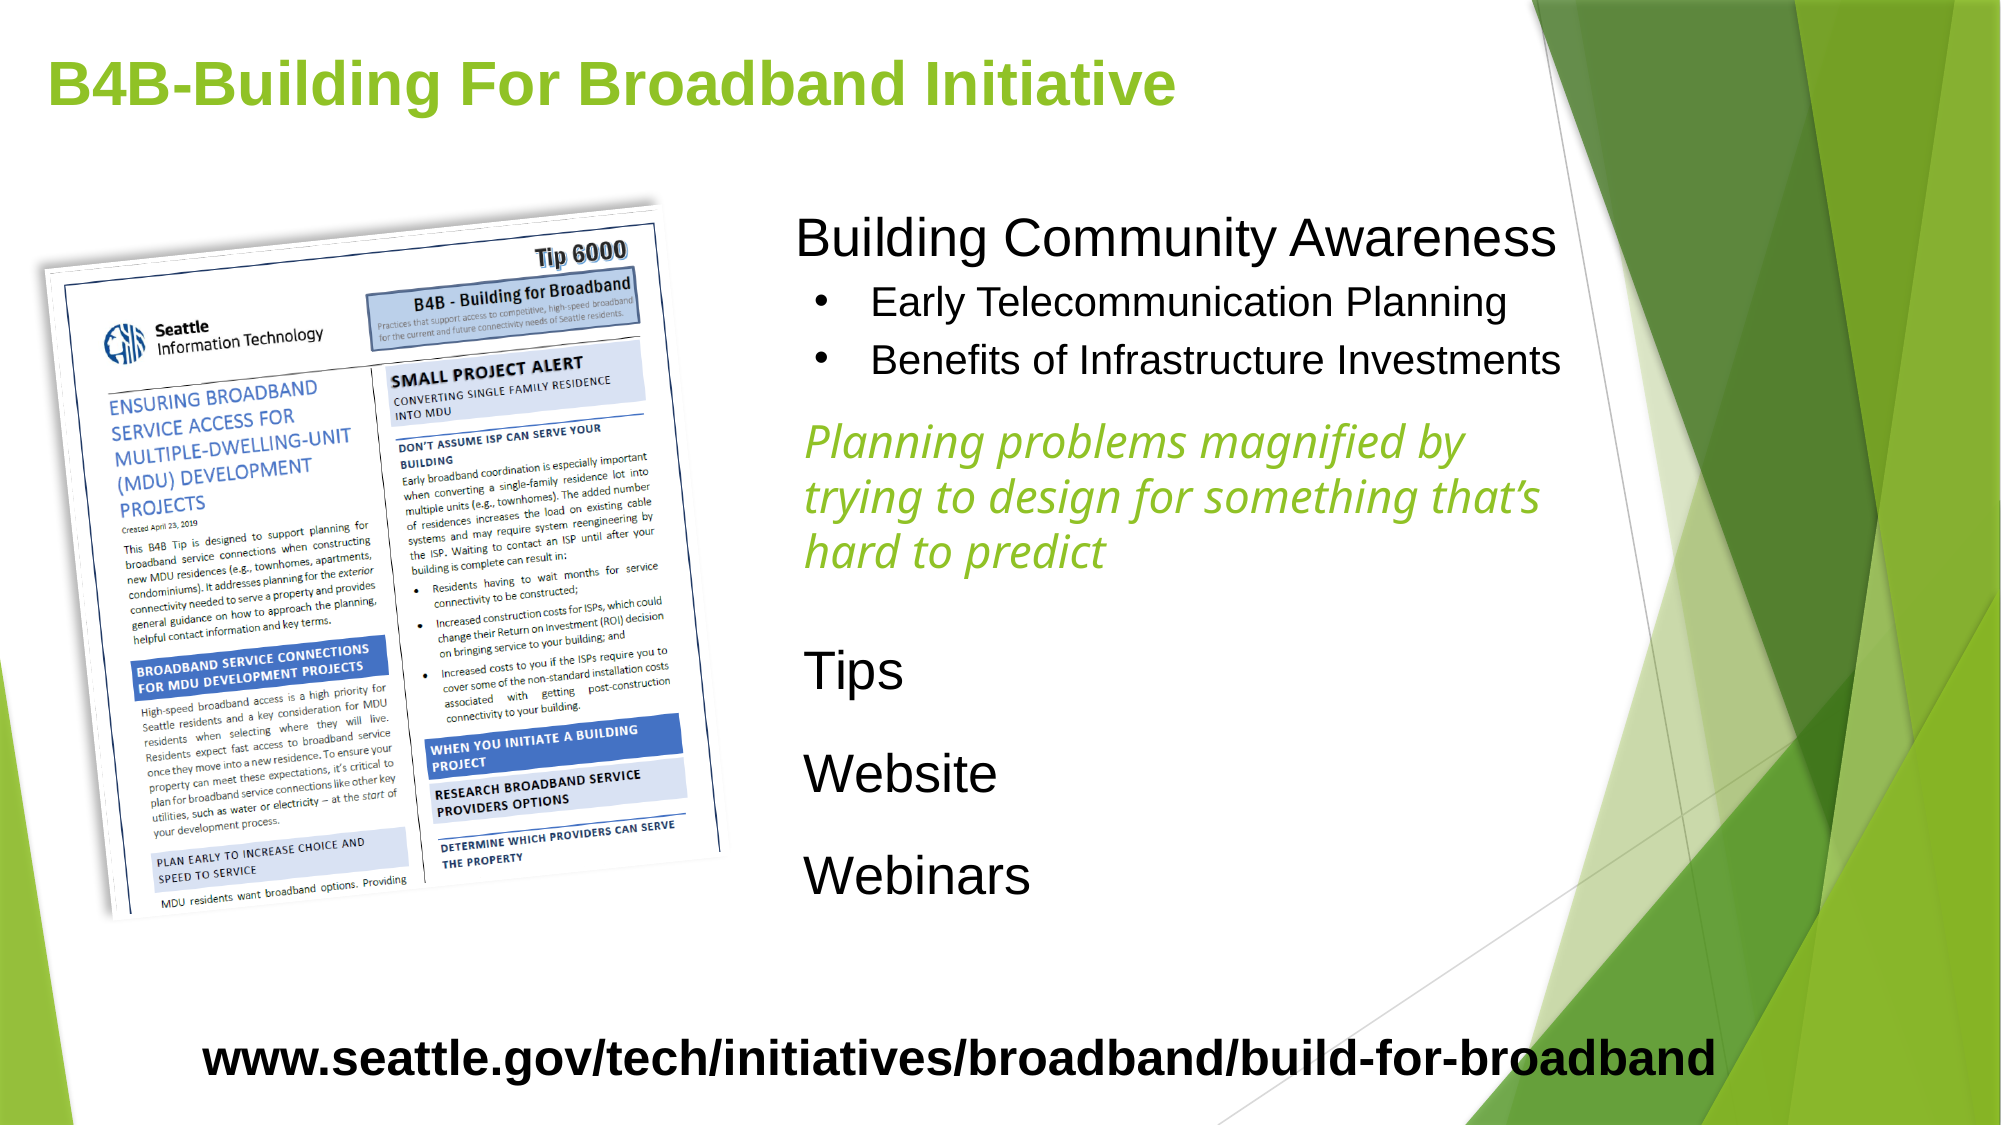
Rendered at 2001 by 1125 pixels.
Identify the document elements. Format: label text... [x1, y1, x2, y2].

text_box Building Community Awareness Early Telecommunication Planning Benefits of Infrastructure Investments Tips Website Webinars [770, 585, 1609, 914]
text_box Planning problems magnified by trying to design for something that’s hard to predict [770, 405, 1609, 585]
text_box Building Community Awareness Early Telecommunication Planning Benefits of Infrastructure Investments Tips Website Webinars [770, 190, 1609, 405]
text_box B4B-Building For Broadband Initiative [32, 35, 1509, 171]
text_box www.seattle.gov/tech/initiatives/broadband/build-for-broadband [187, 1014, 1784, 1094]
picture [51, 211, 725, 915]
